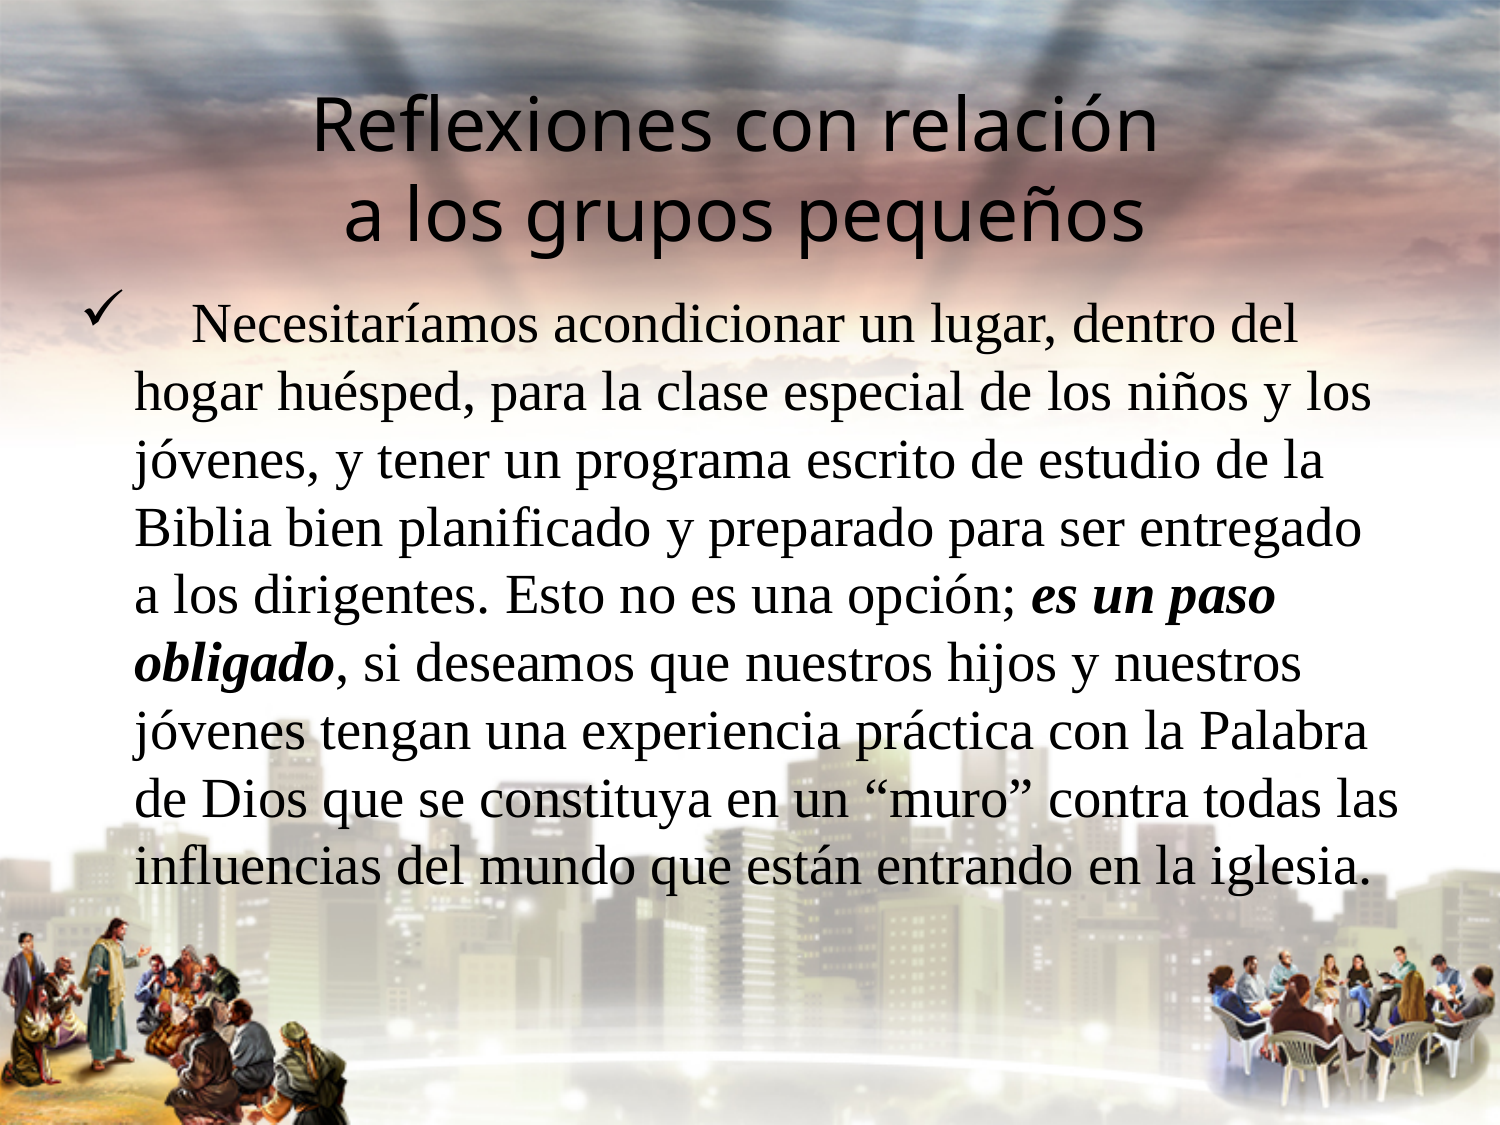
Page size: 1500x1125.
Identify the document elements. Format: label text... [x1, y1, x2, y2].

text_box Reflexiones con relación a los grupos pequeños [70, 117, 1421, 305]
picture [0, 0, 1500, 1125]
text_box Necesitaríamos acondicionar un lugar, dentro del hogar huésped, para la clase especial de los niños y los jóvenes, y tener un programa escrito de estudio de la Biblia bien planificado y preparado para ser entregado a los dirigentes. Esto no es una opción; es un paso obligado, si deseamos que nuestros hijos y nuestros jóvenes tengan una experiencia práctica con la Palabra de Dios que se constituya en un “muro” contra todas las influencias del mundo que están entrando en la iglesia. [64, 278, 1415, 971]
